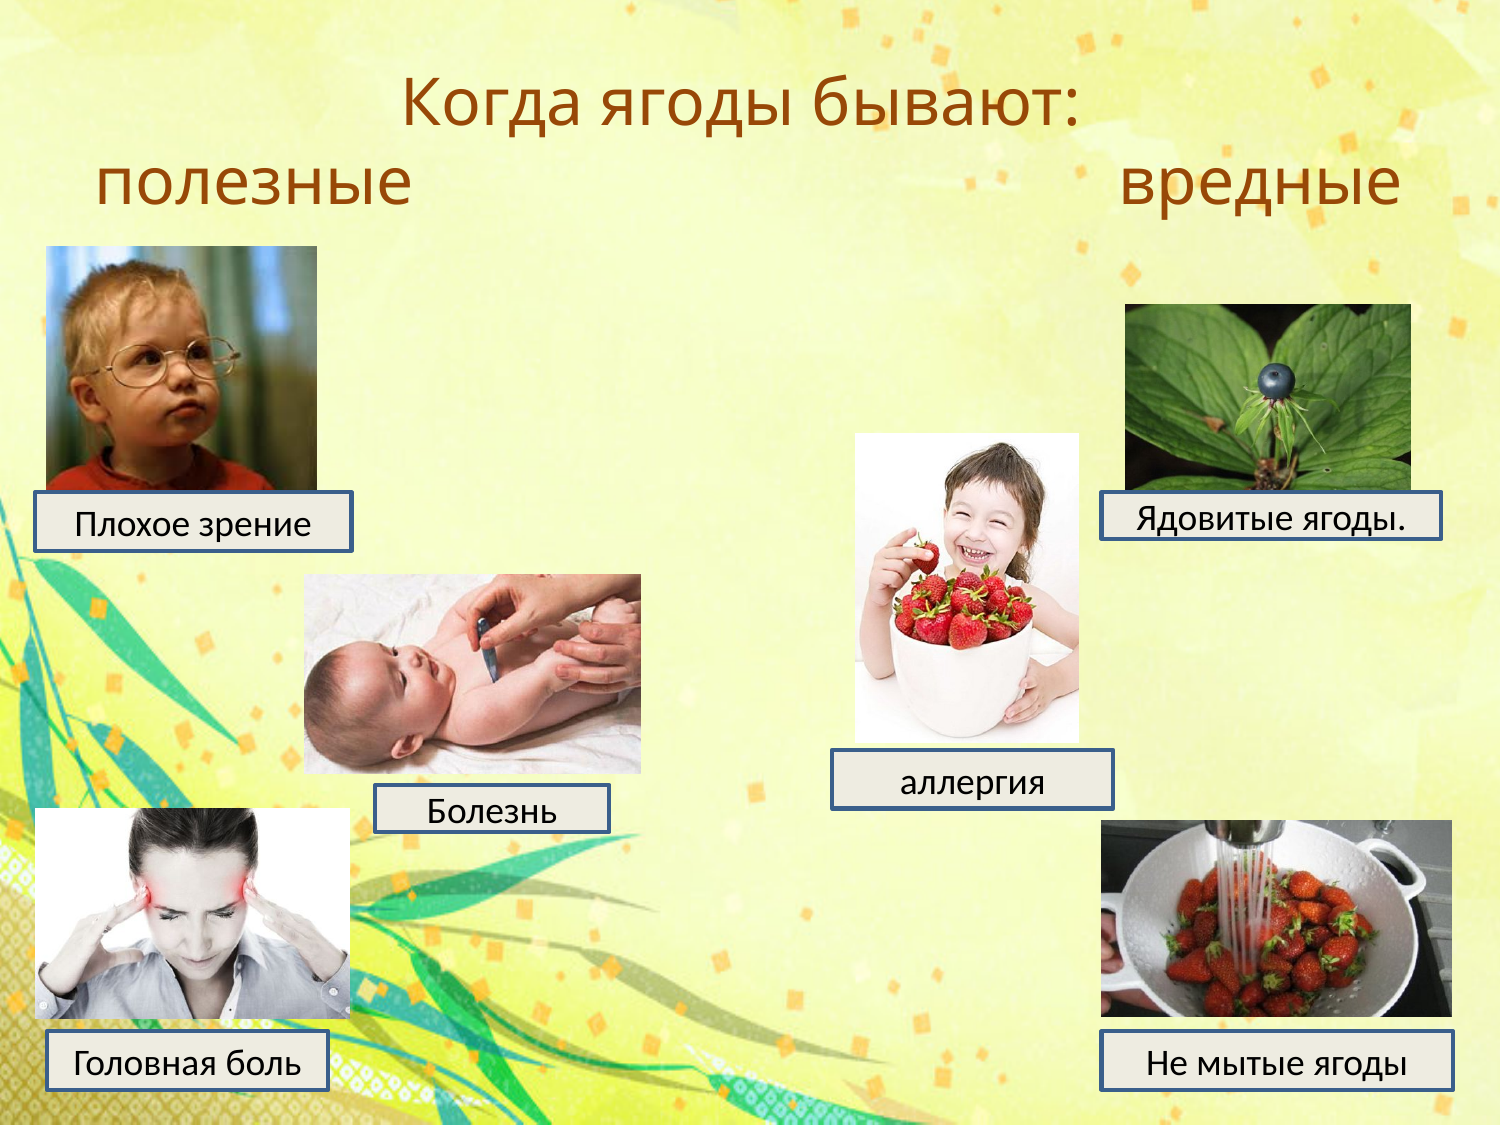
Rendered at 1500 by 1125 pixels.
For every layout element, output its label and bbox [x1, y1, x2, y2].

list [304, 573, 641, 774]
picture [0, 0, 1500, 1125]
